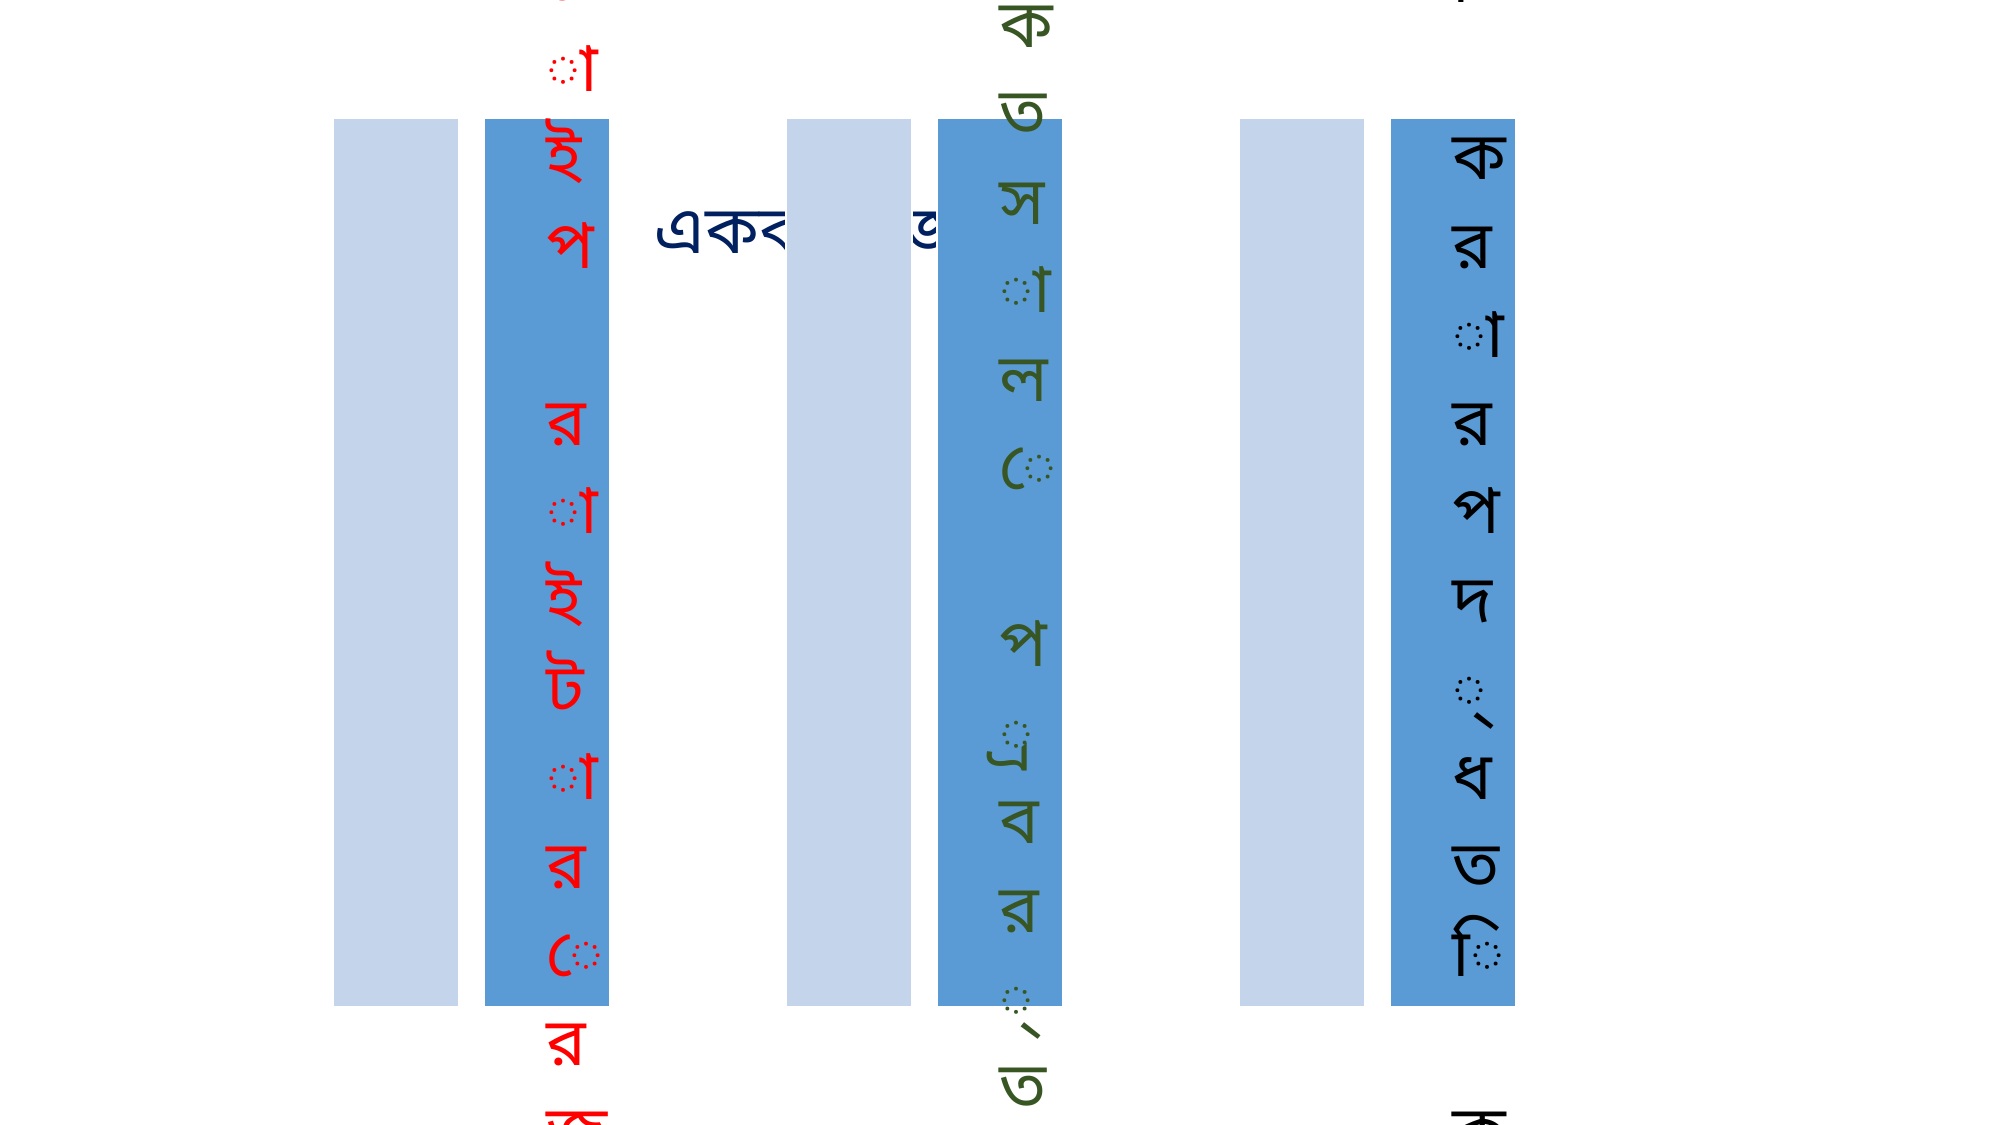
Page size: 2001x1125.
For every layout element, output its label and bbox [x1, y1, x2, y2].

text_box [333, 117, 1667, 1007]
